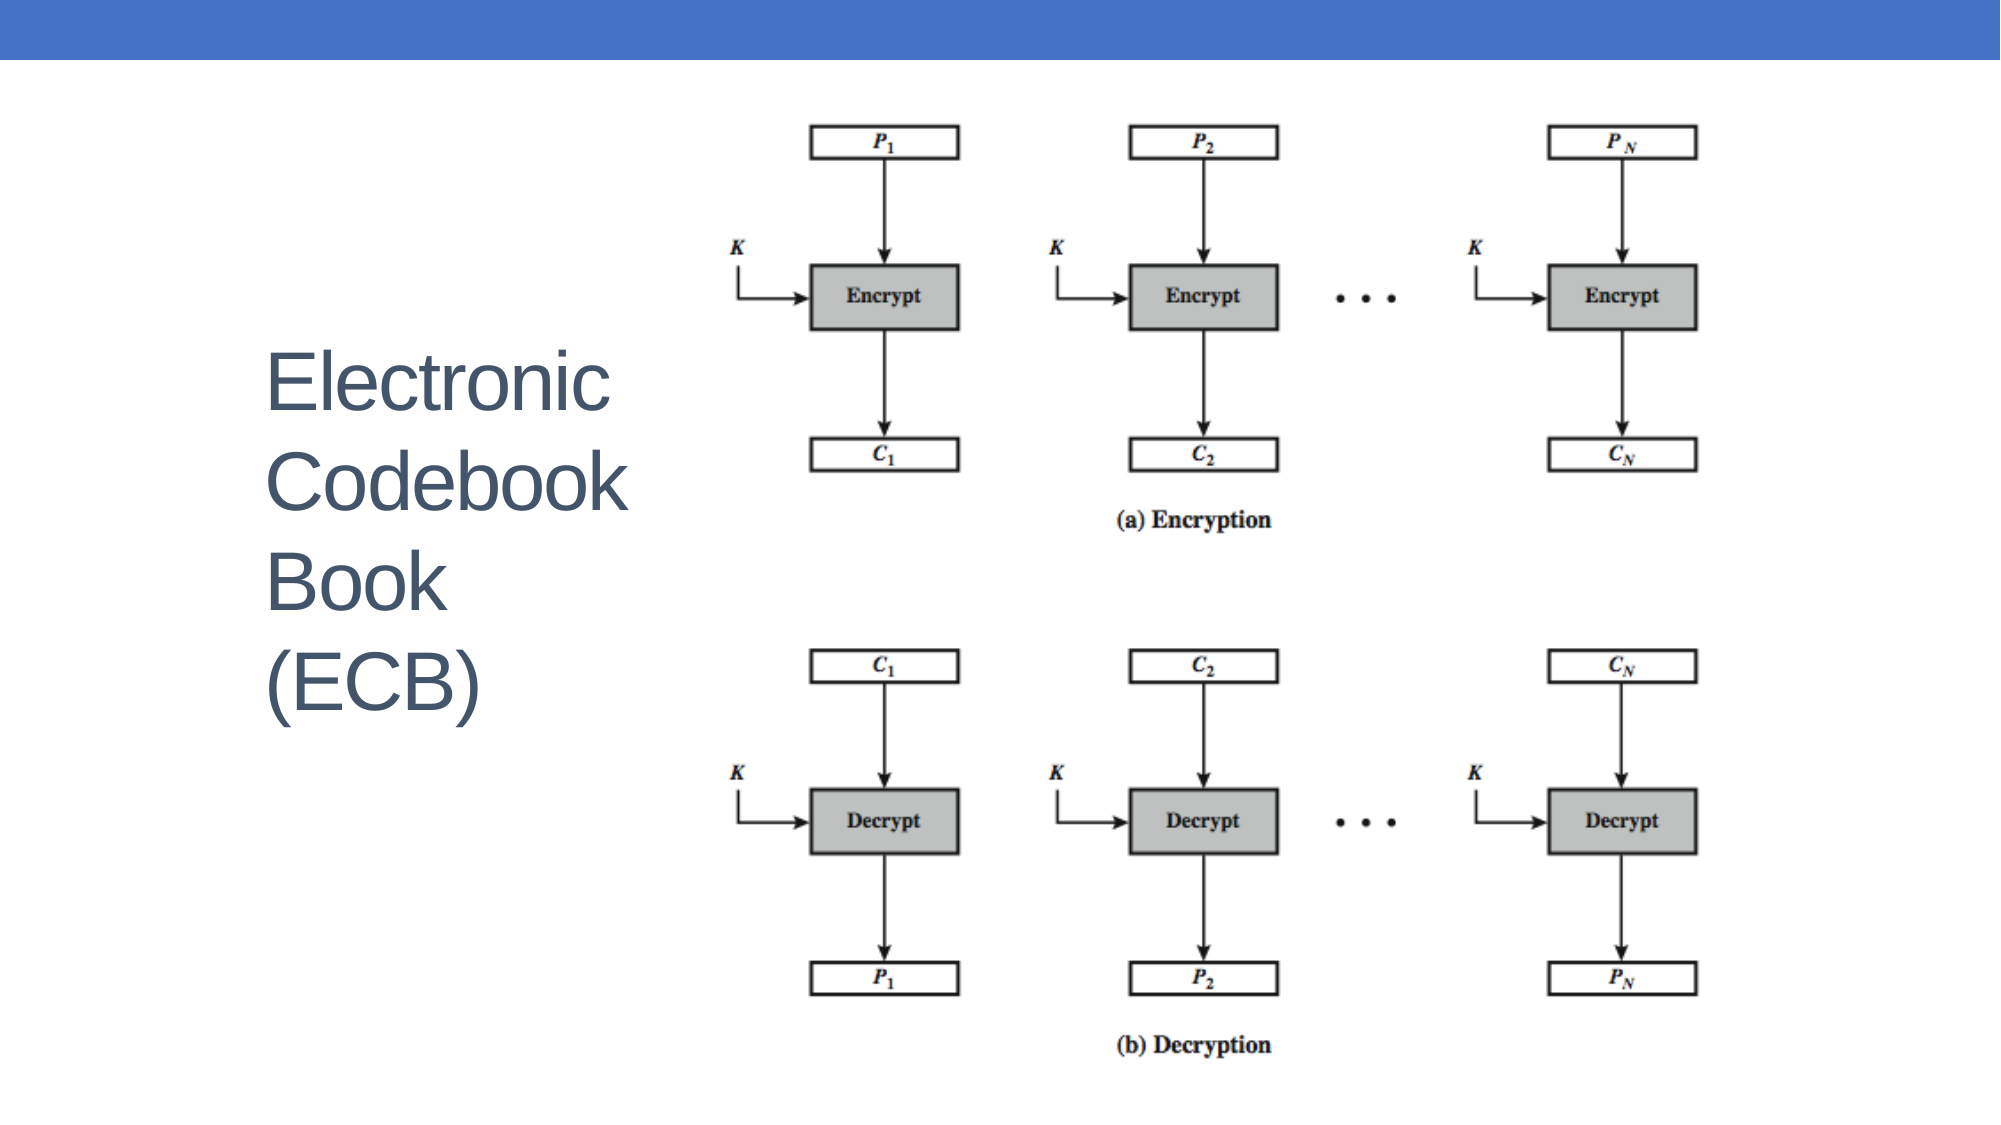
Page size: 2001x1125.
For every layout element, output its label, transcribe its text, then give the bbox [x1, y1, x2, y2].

title Electronic Codebook Book (ECB) [249, 37, 688, 1017]
picture [699, 74, 1717, 1087]
